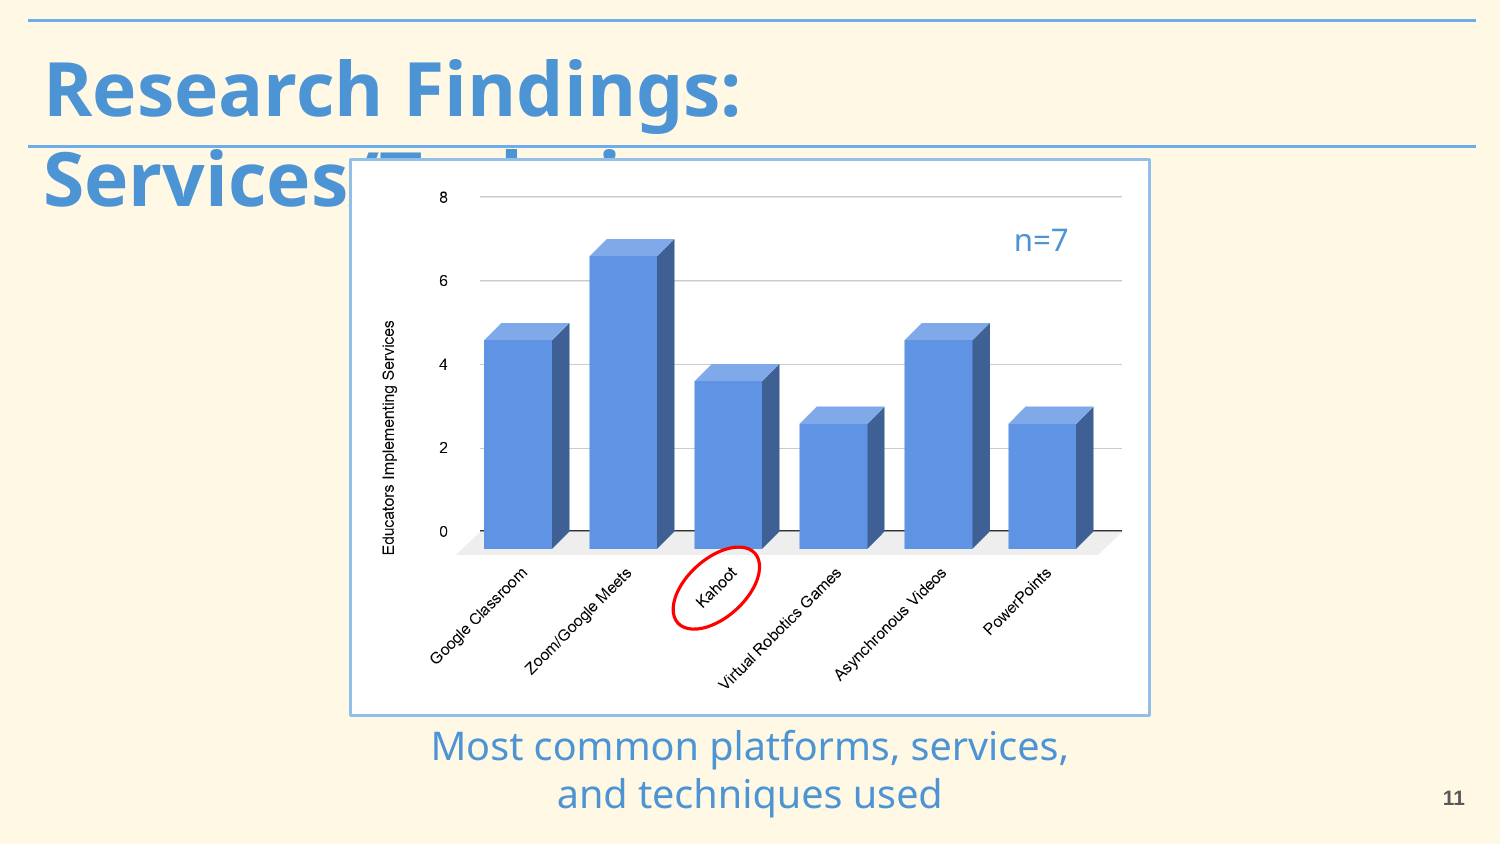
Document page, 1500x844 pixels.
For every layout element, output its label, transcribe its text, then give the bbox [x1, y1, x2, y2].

text_box Most common platforms, services, and techniques used [384, 724, 1116, 844]
text_box Research Findings: Services/Techniques [28, 26, 1477, 141]
slide_number ‹#› [1389, 764, 1480, 830]
picture [351, 160, 1149, 715]
